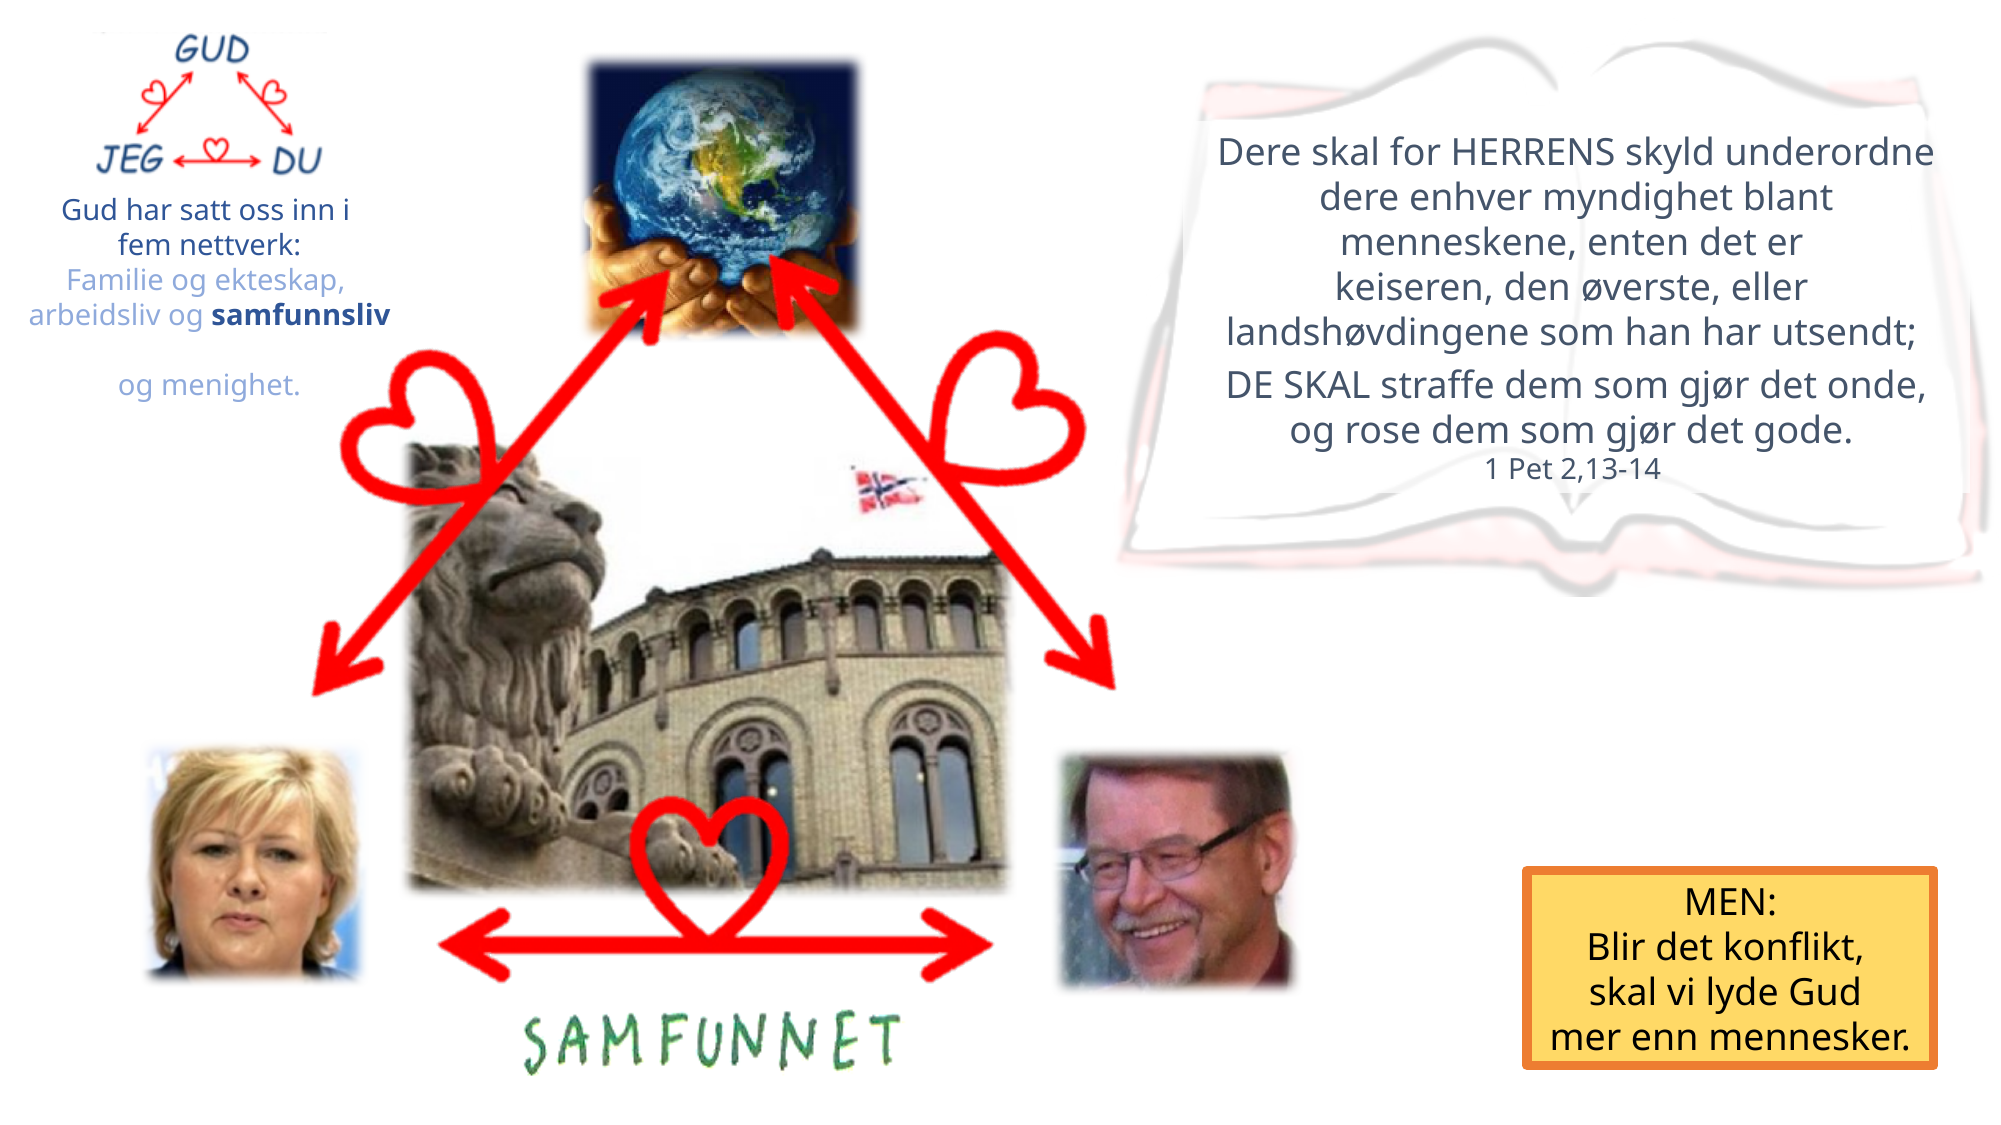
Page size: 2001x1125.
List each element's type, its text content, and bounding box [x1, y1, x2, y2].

picture [139, 17, 2000, 1089]
text_box Gud har satt oss inn i fem nettverk: Familie og ekteskap, arbeidsliv og samfunnsliv og menighet. [11, 183, 408, 409]
picture [92, 31, 327, 178]
picture [1050, 744, 1304, 998]
text_box MEN: Blir det konflikt, skal vi lyde Gud mer enn mennesker. [1526, 870, 1934, 1066]
